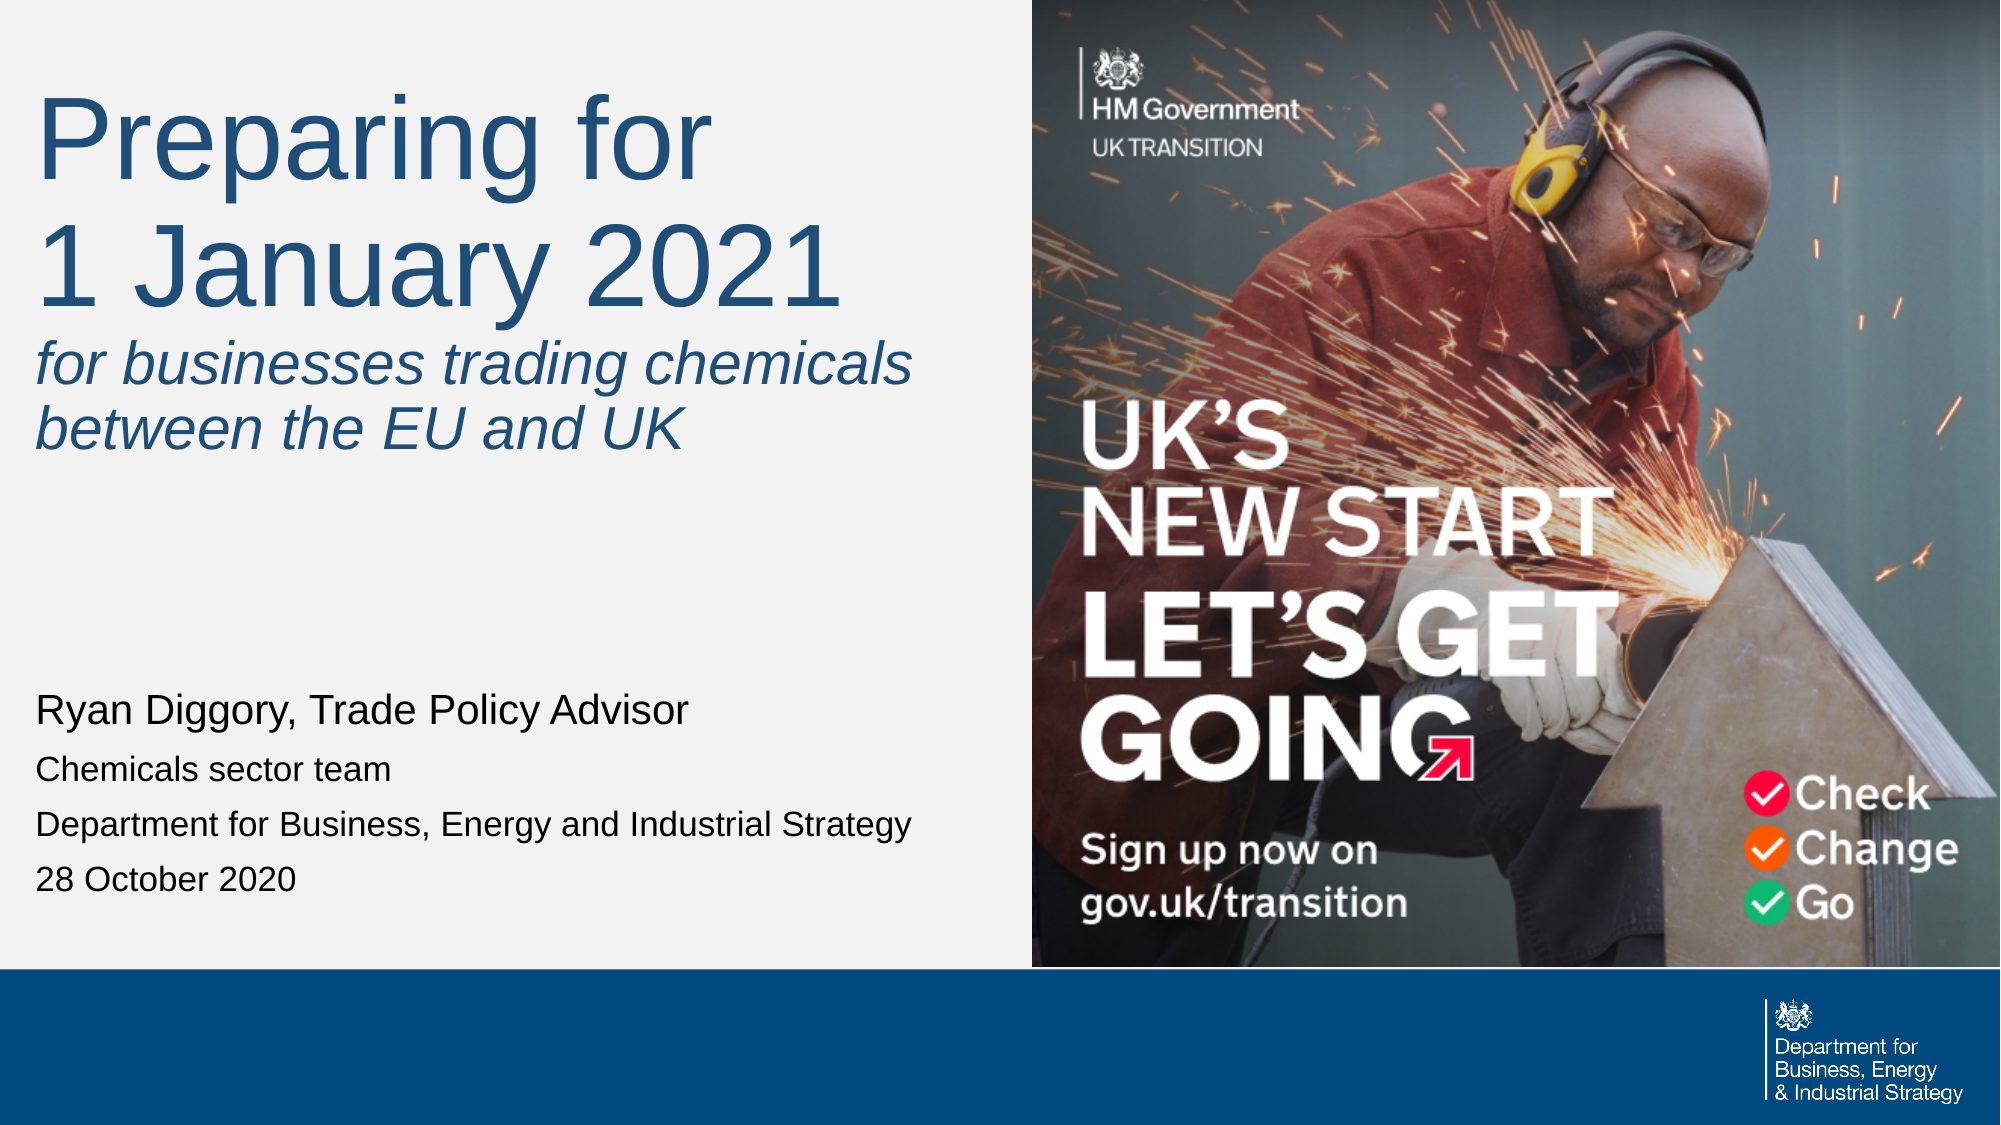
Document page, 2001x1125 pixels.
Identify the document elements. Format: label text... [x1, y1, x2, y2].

picture [1032, 0, 2000, 968]
picture [1765, 999, 1963, 1104]
list Ryan Diggory, Trade Policy Advisor Chemicals sector team Department for Business, Energy and Industrial Strategy 28 October 2020 [20, 680, 967, 937]
title Preparing for 1 January 2021 for businesses trading chemicals between the EU and UK [20, 68, 1023, 536]
